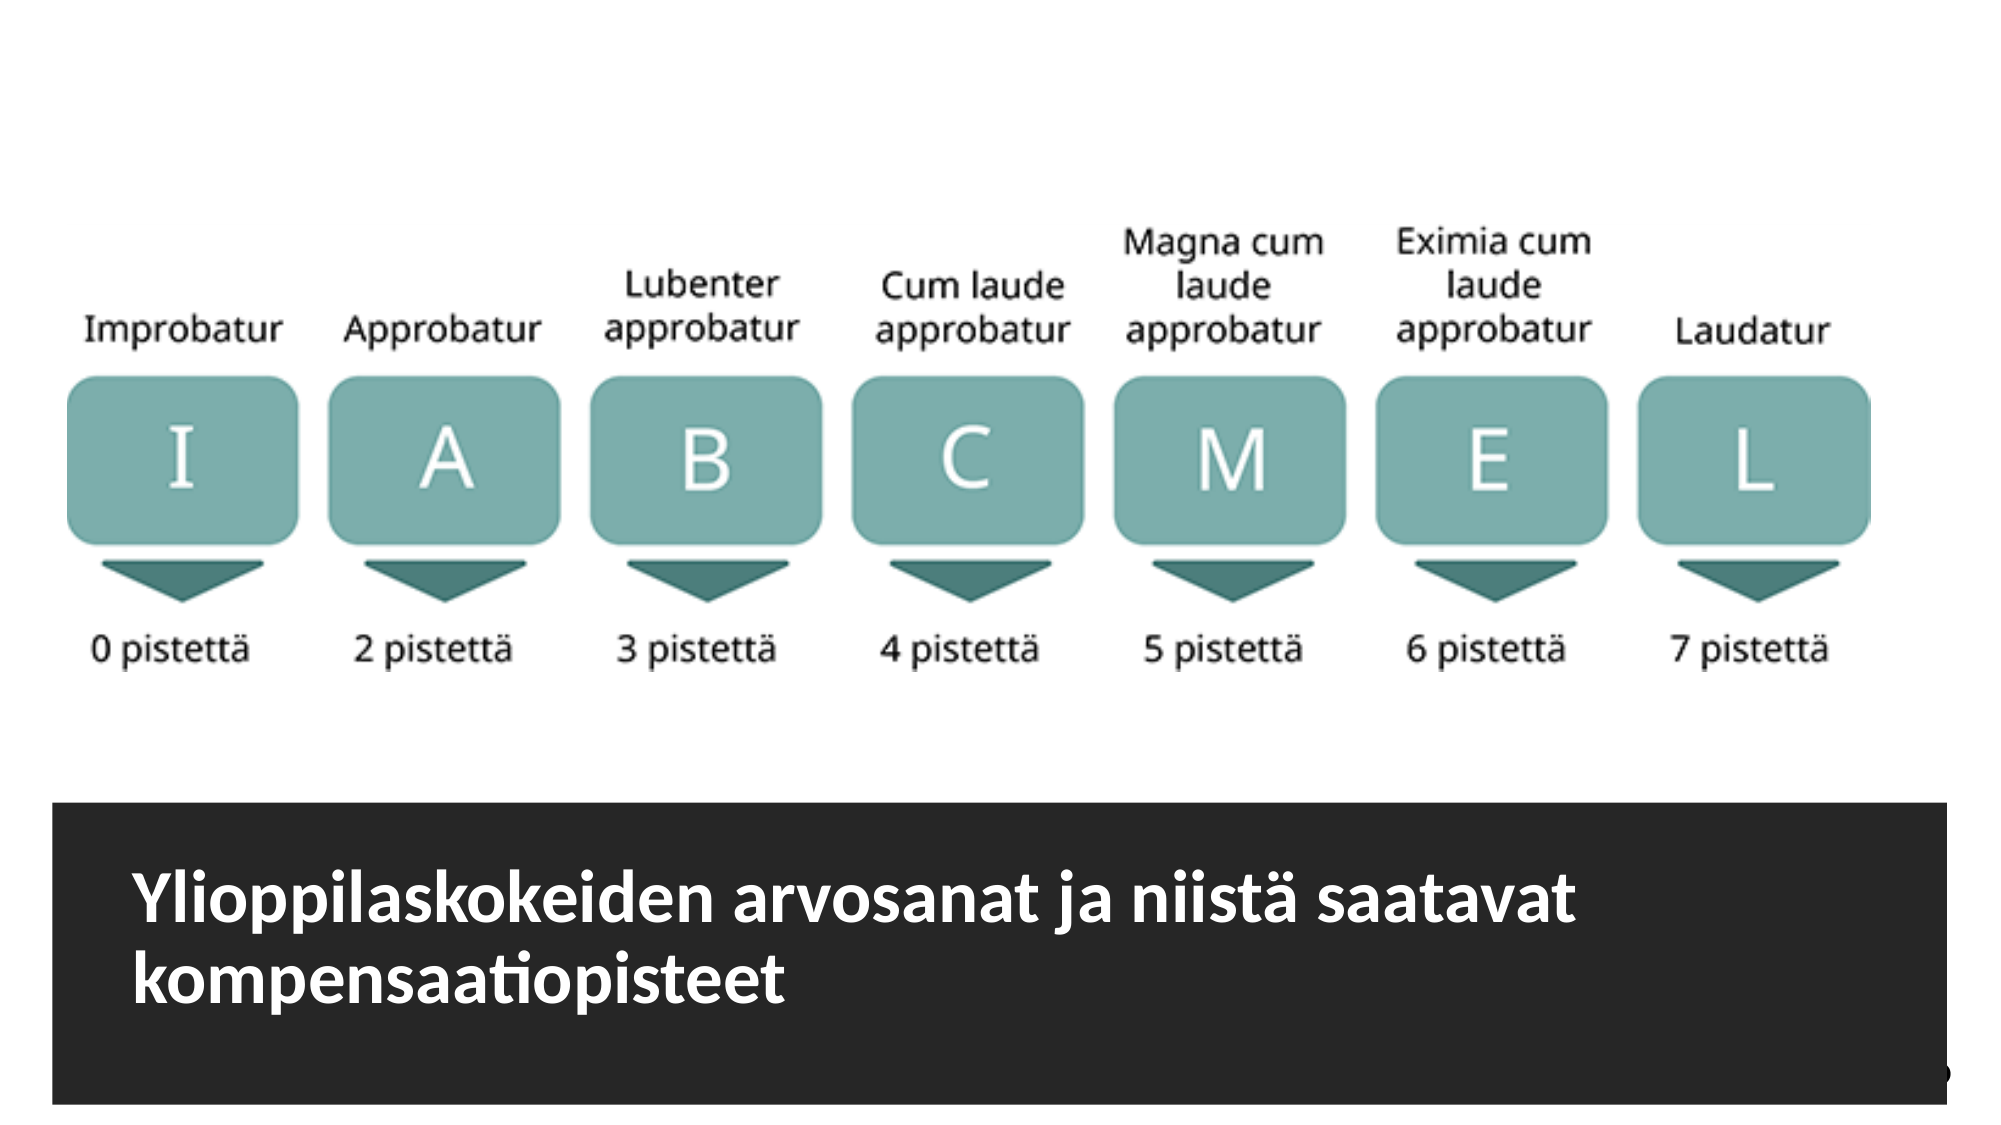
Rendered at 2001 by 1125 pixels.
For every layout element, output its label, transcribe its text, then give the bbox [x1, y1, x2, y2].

picture [1781, 1025, 1975, 1110]
text_box [52, 802, 1947, 1105]
title Ylioppilaskokeiden arvosanat ja niistä saatavat kompensaatiopisteet [117, 835, 1750, 1043]
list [66, 223, 1871, 673]
